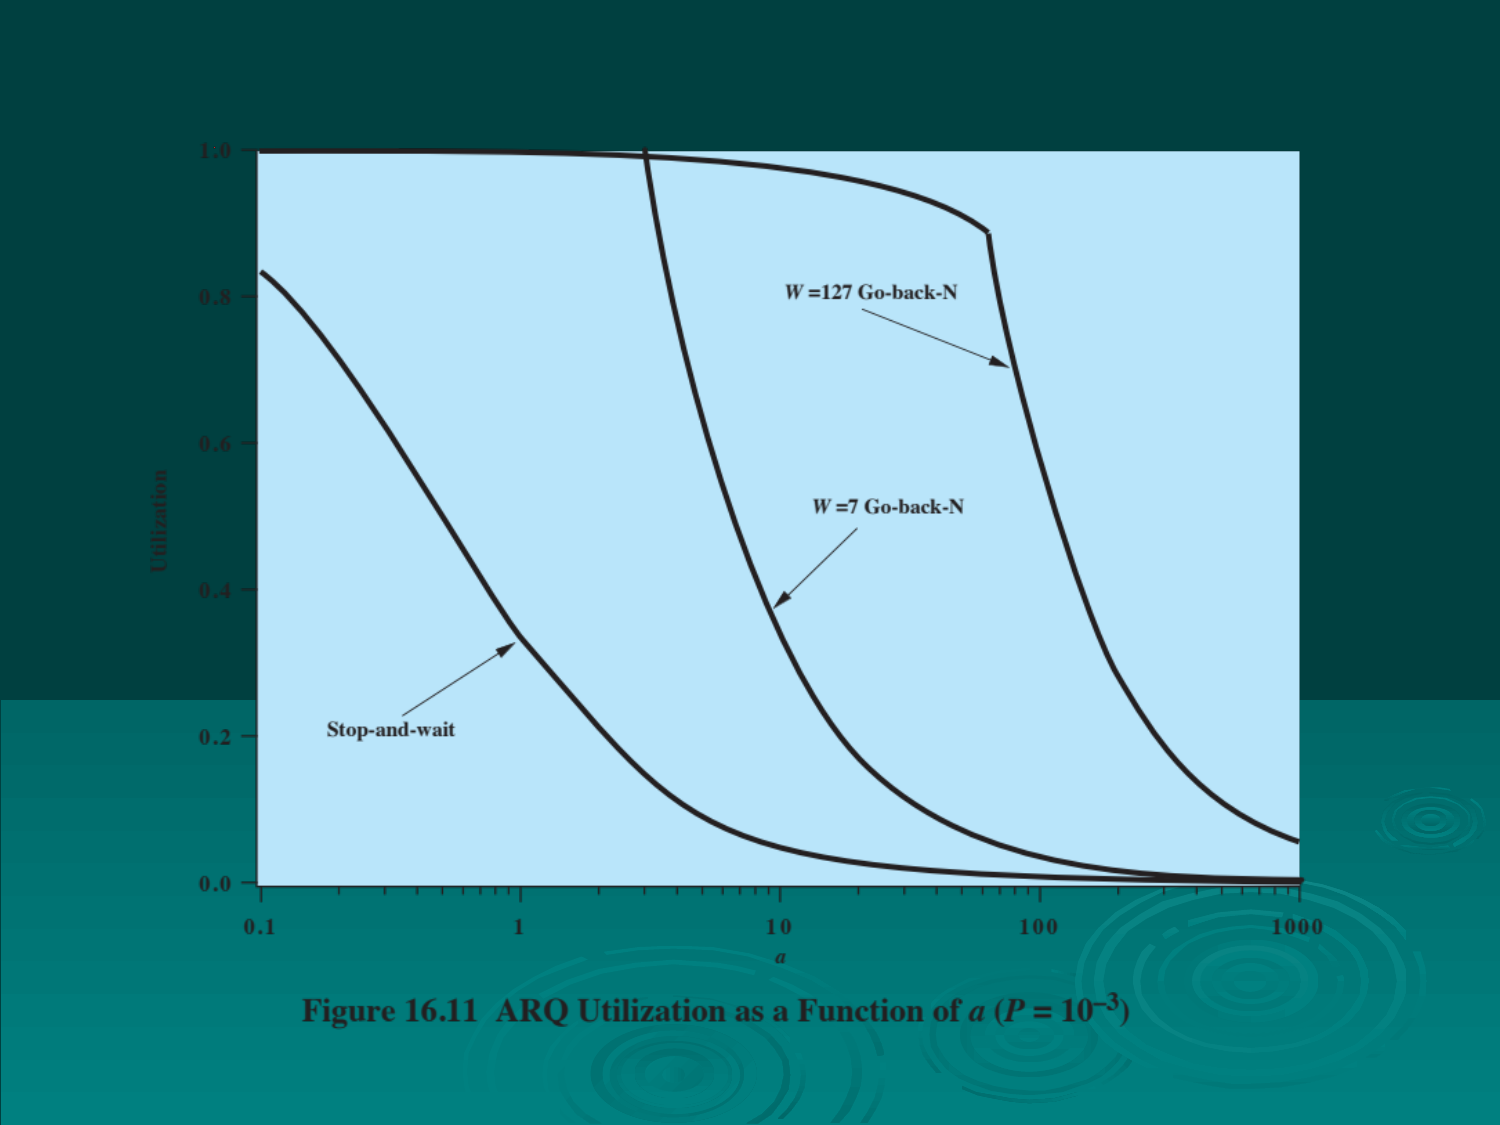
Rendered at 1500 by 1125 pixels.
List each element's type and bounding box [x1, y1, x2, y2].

picture [74, 79, 1452, 1073]
